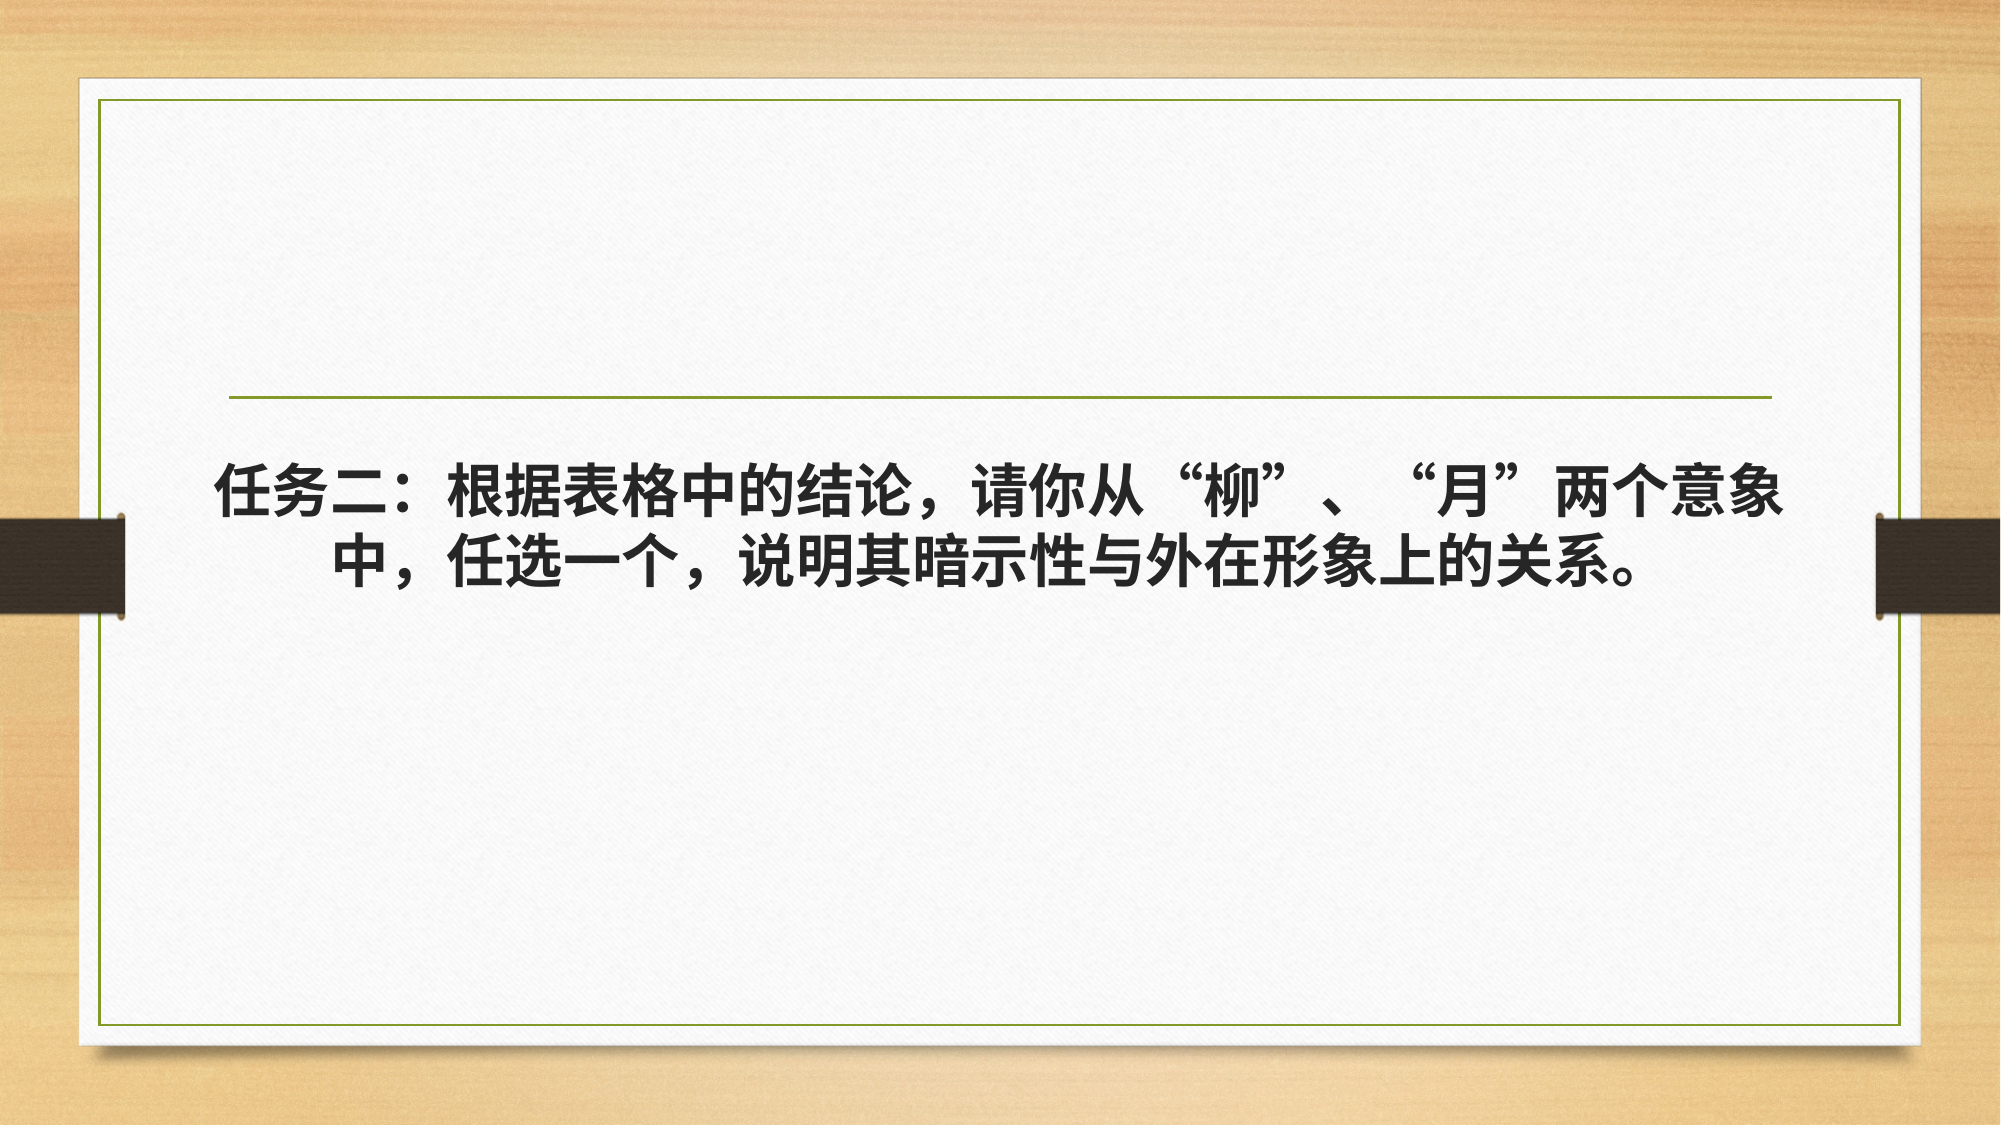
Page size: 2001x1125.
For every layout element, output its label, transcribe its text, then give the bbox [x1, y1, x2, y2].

title 任务二：根据表格中的结论，请你从“柳”、“月”两个意象中，任选一个，说明其暗示性与外在形象上的关系。 [196, 419, 1804, 629]
picture [0, 0, 2001, 1125]
